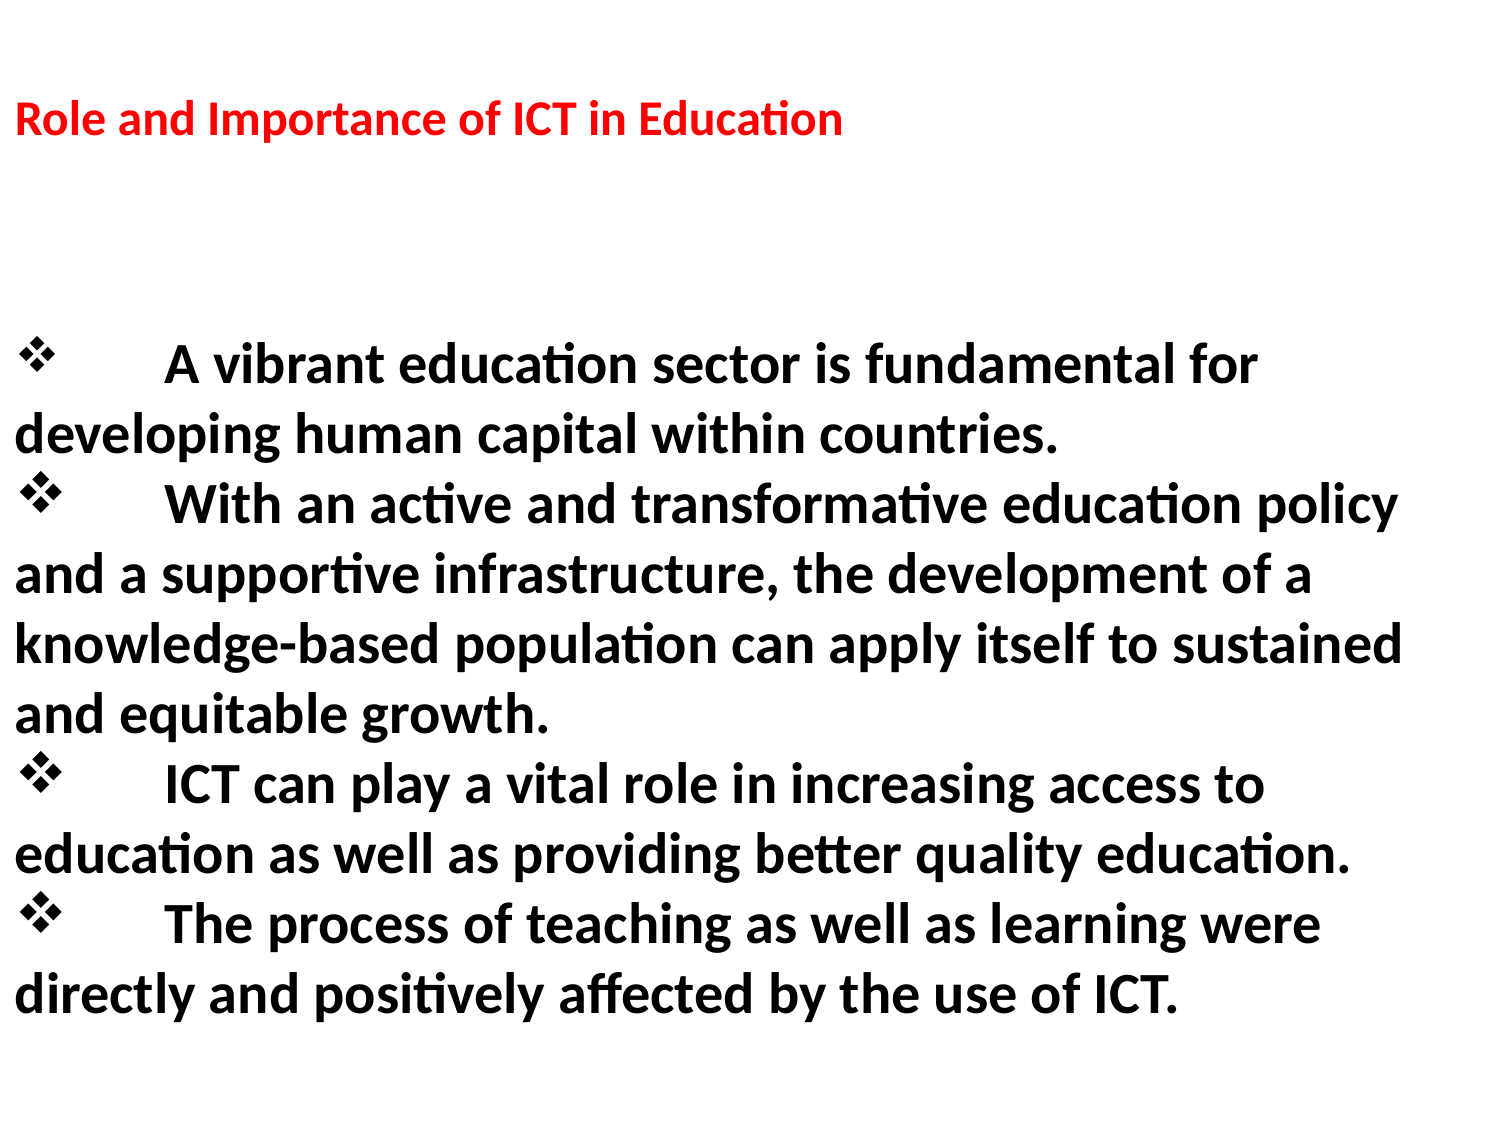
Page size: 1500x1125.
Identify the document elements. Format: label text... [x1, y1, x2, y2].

text_box Role and Importance of ICT in Education A vibrant education sector is fundamental for developing human capital within countries. With an active and transformative education policy and a supportive infrastructure, the development of a knowledge-based population can apply itself to sustained and equitable growth. ICT can play a vital role in increasing access to education as well as providing better quality education. The process of teaching as well as learning were directly and positively affected by the use of ICT. [0, 77, 1477, 1033]
